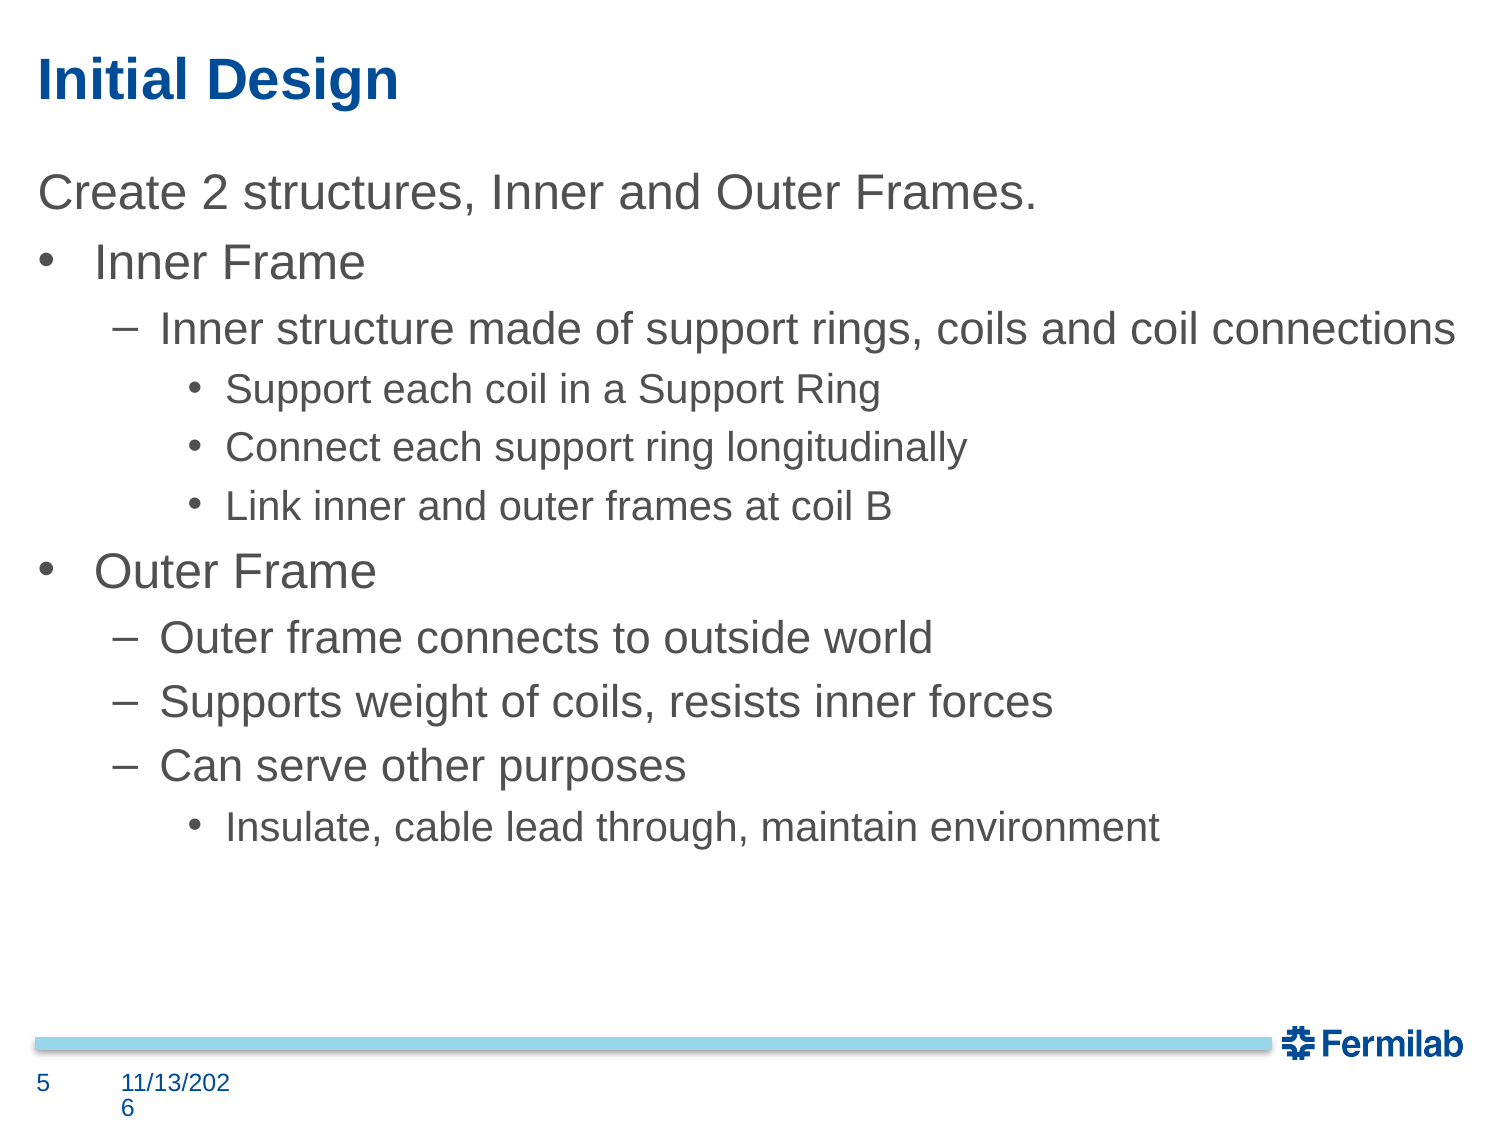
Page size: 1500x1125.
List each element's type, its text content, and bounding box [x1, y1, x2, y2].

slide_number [120, 1066, 232, 1107]
list Create 2 structures, Inner and Outer Frames. Inner Frame Inner structure made of support rings, coils and coil connections Support each coil in a Support Ring Connect each support ring longitudinally Link inner and outer frames at coil B Outer Frame Outer frame connects to outside world Supports weight of coils, resists inner forces Can serve other purposes Insulate, cable lead through, maintain environment [37, 159, 1461, 990]
title Initial Design [37, 41, 1463, 112]
picture [1282, 1026, 1463, 1060]
slide_number 5 [36, 1066, 105, 1106]
